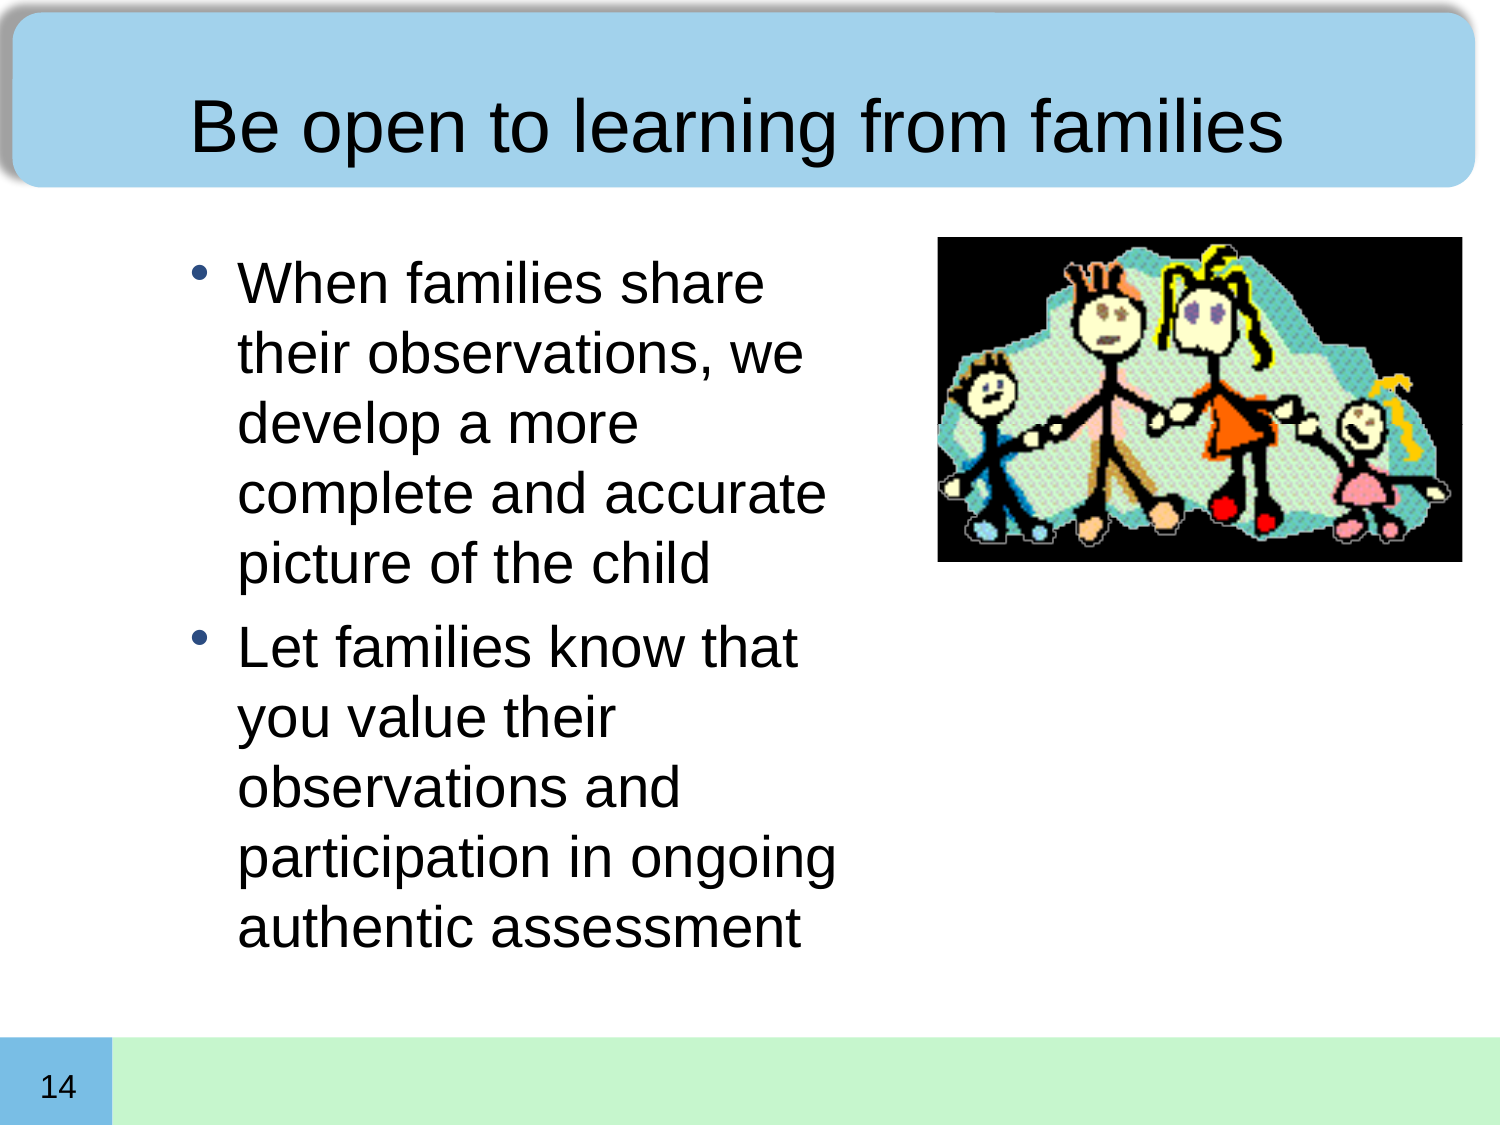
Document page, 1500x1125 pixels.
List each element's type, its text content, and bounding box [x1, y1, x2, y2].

list When families share their observations, we develop a more complete and accurate picture of the child Let families know that you value their observations and participation in ongoing authentic assessment [174, 237, 888, 1051]
title Be open to learning from families [23, 0, 1451, 176]
picture [937, 237, 1463, 562]
slide_number 14 [24, 1037, 113, 1113]
